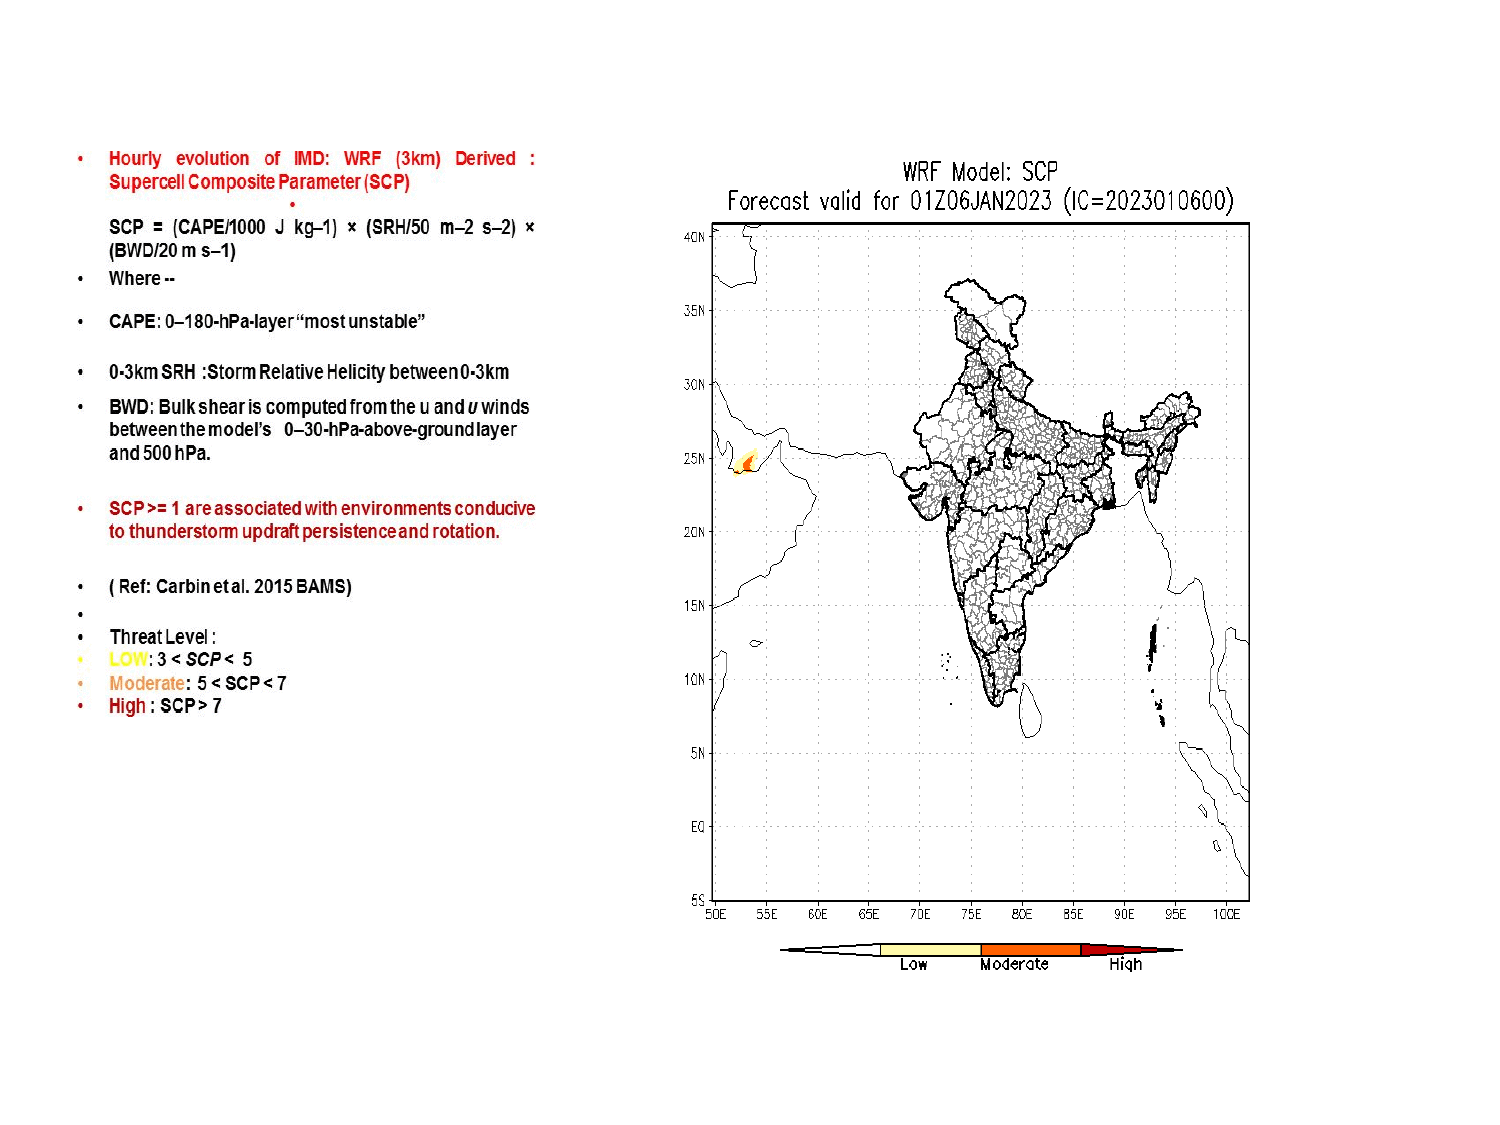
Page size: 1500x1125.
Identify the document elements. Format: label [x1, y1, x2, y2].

picture [74, 149, 1426, 976]
